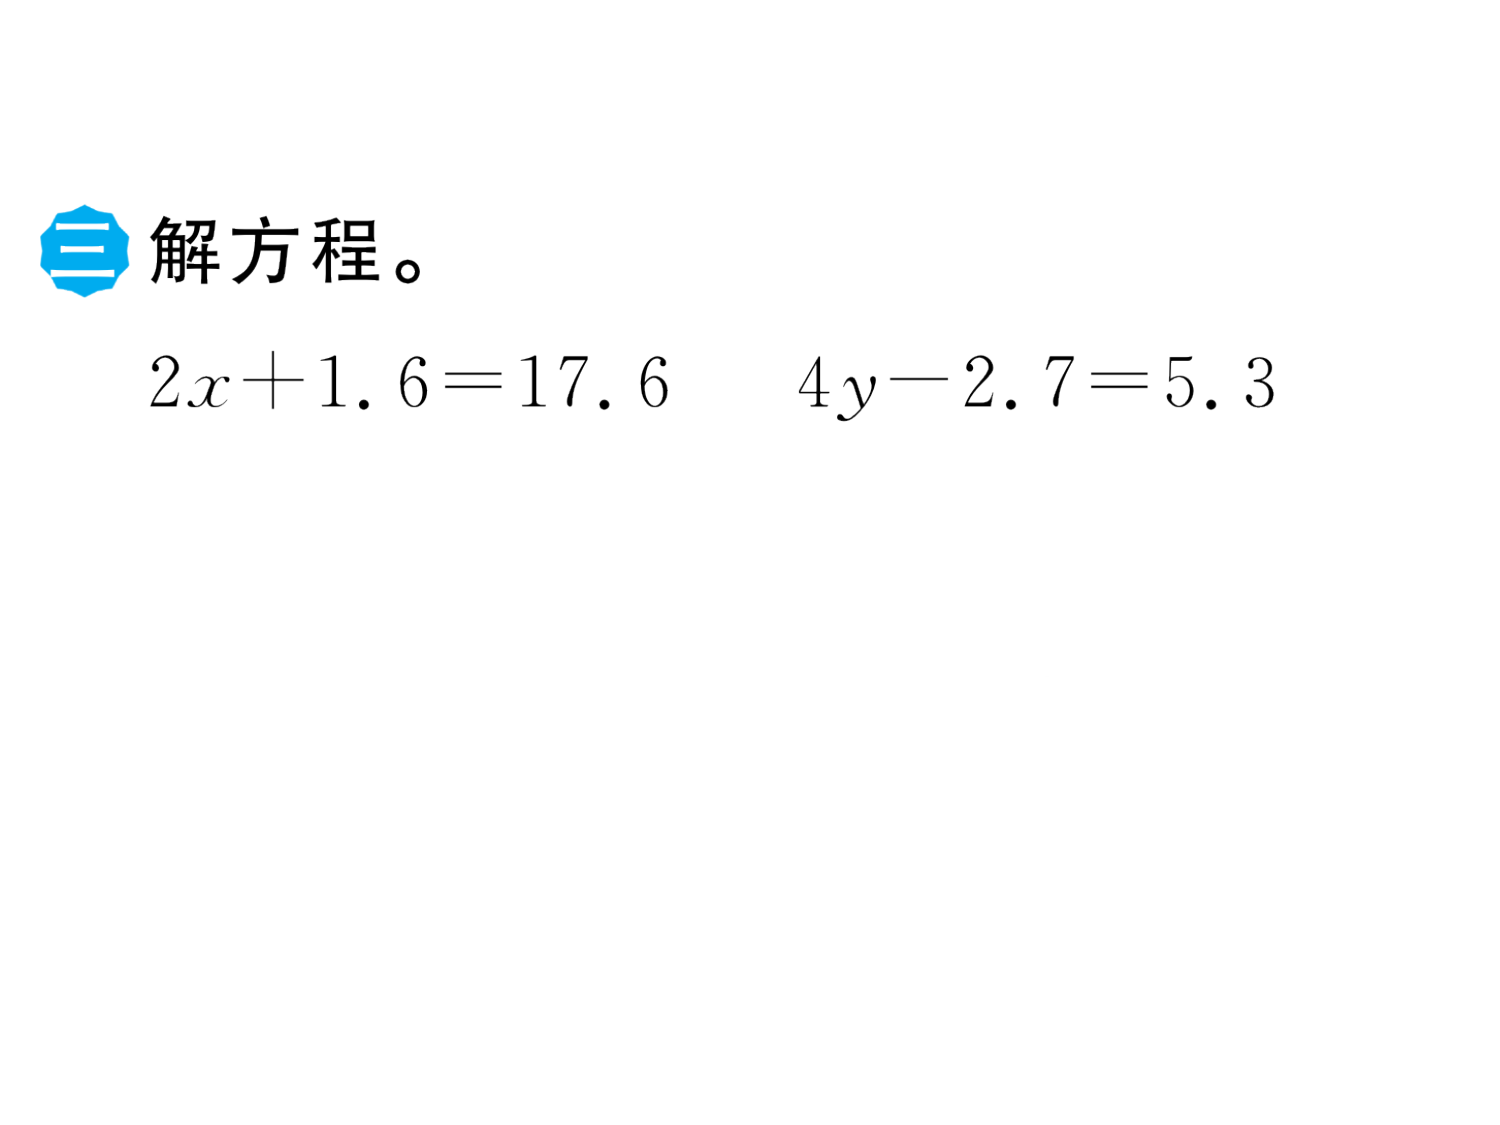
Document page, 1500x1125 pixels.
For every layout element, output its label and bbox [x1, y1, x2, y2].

picture [35, 177, 1453, 766]
